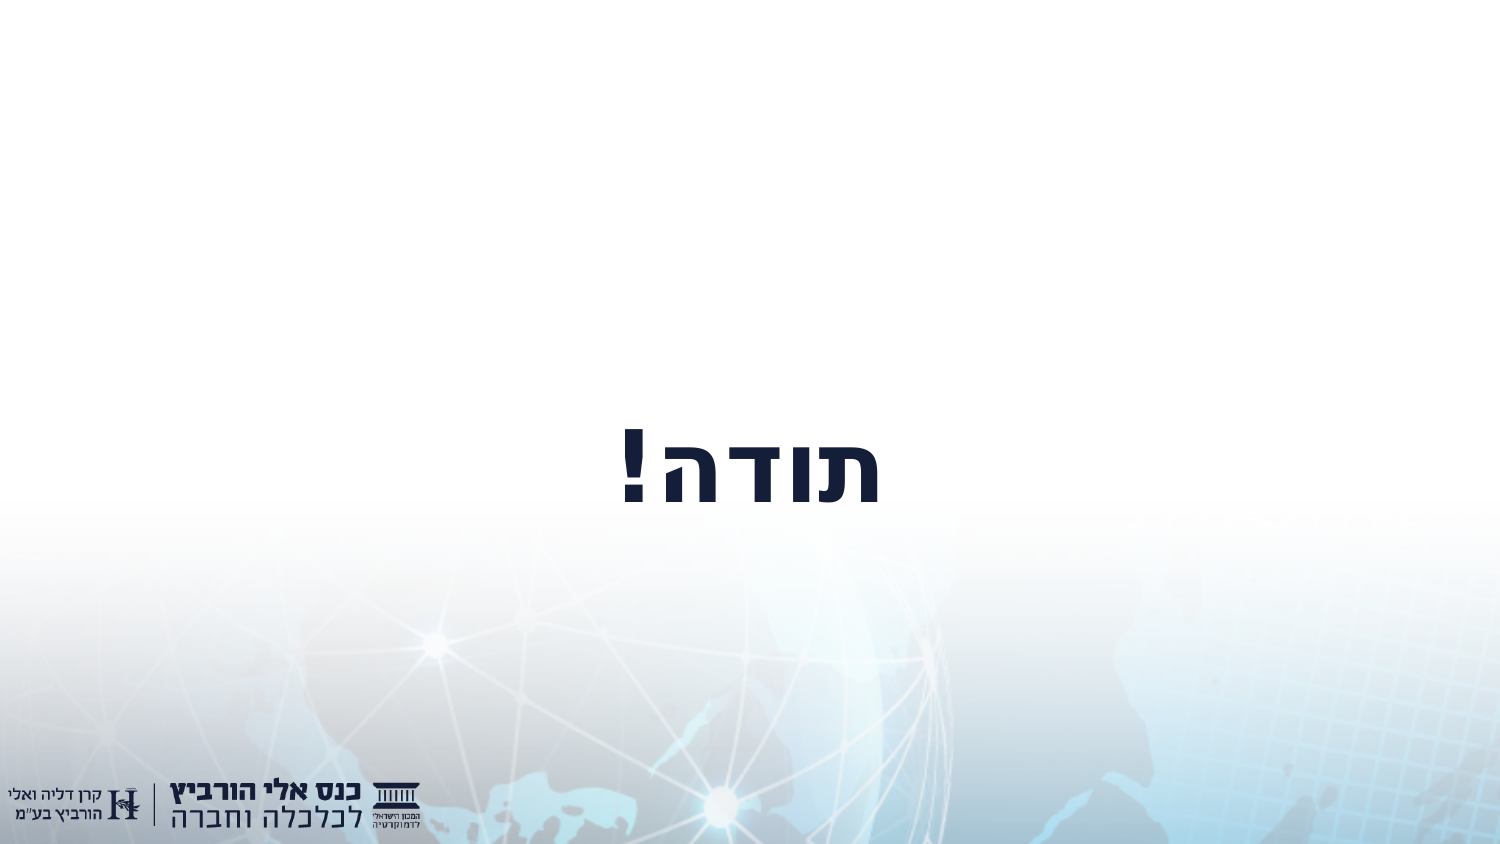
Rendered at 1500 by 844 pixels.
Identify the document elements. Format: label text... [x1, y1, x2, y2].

picture [0, 345, 1500, 844]
title תודה! [39, 181, 1460, 532]
